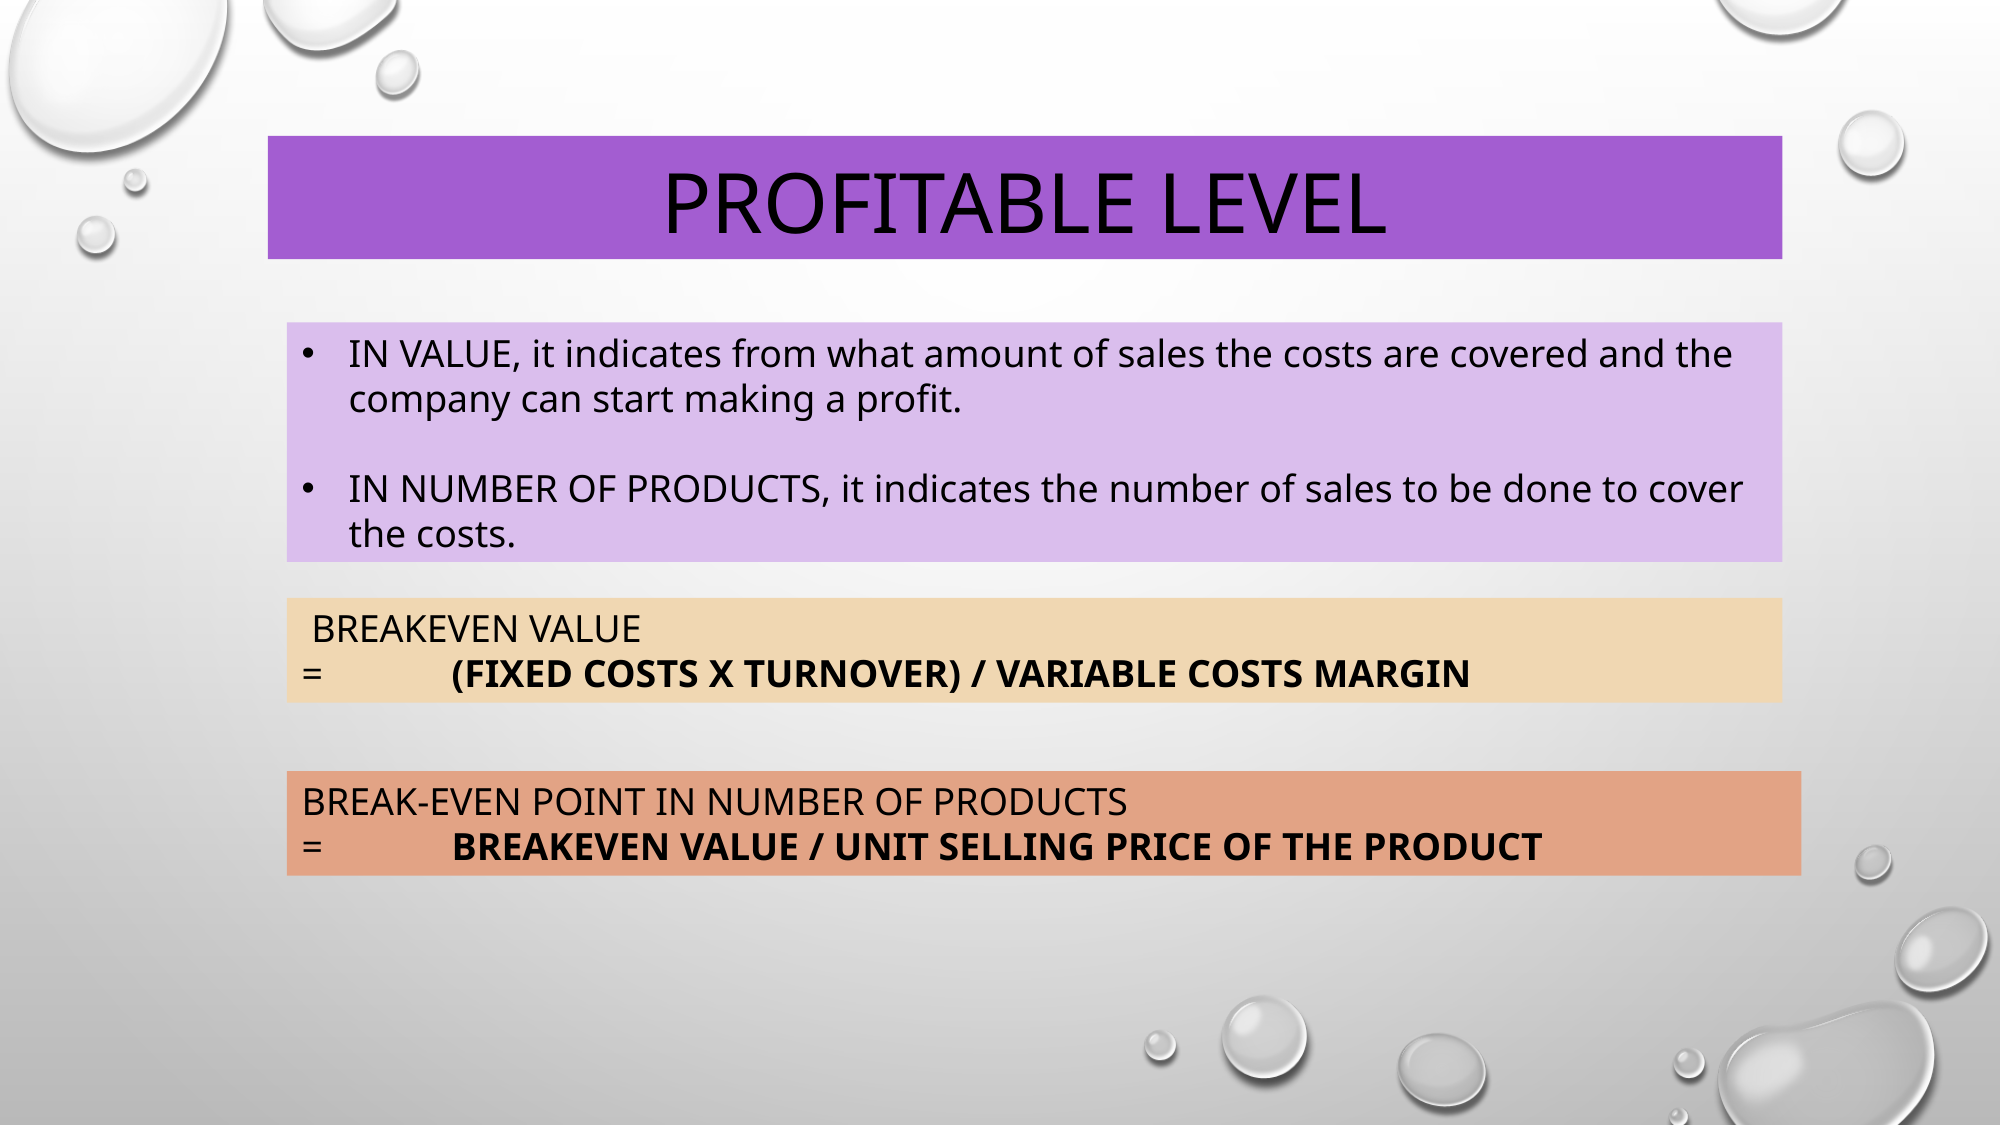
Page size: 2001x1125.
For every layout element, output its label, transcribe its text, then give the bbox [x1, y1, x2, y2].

picture [0, 0, 2000, 1125]
text_box BREAK-EVEN POINT IN NUMBER OF PRODUCTS = BREAKEVEN VALUE / UNIT SELLING PRICE OF THE PRODUCT [286, 771, 1802, 876]
text_box BREAKEVEN VALUE = (FIXED COSTS X TURNOVER) / VARIABLE COSTS MARGIN [286, 597, 1783, 703]
text_box IN VALUE, it indicates from what amount of sales the costs are covered and the company can start making a profit. IN NUMBER OF PRODUCTS, it indicates the number of sales to be done to cover the costs. [286, 322, 1783, 562]
title PROFITABLE LEVEL [267, 135, 1783, 260]
